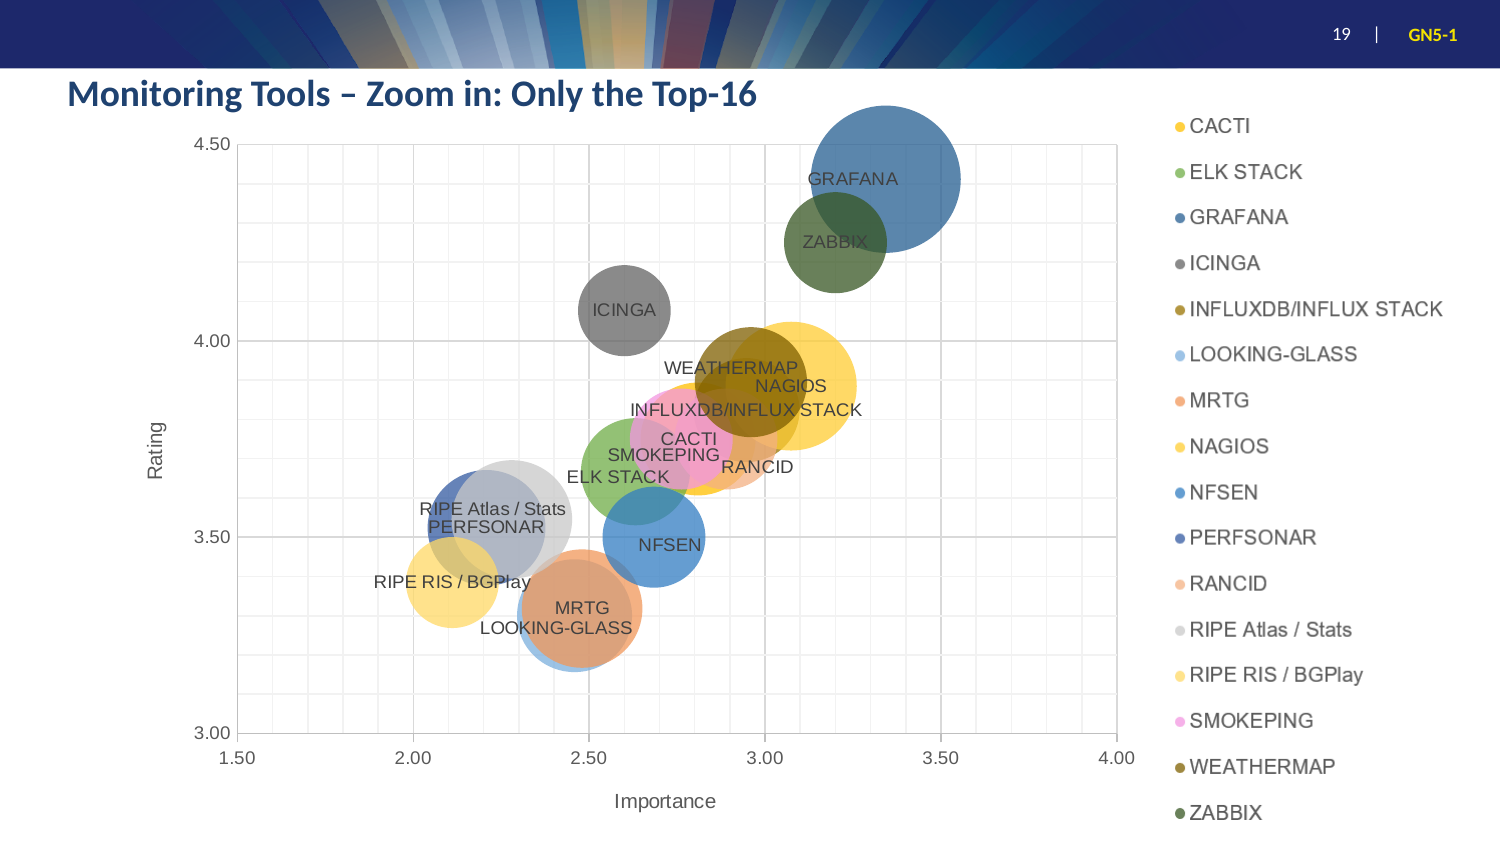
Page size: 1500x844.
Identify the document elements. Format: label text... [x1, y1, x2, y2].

chart [110, 105, 1157, 844]
picture [0, 0, 1266, 69]
title Monitoring Tools – Zoom in: Only the Top-16 [55, 48, 1212, 141]
picture [1164, 109, 1454, 833]
